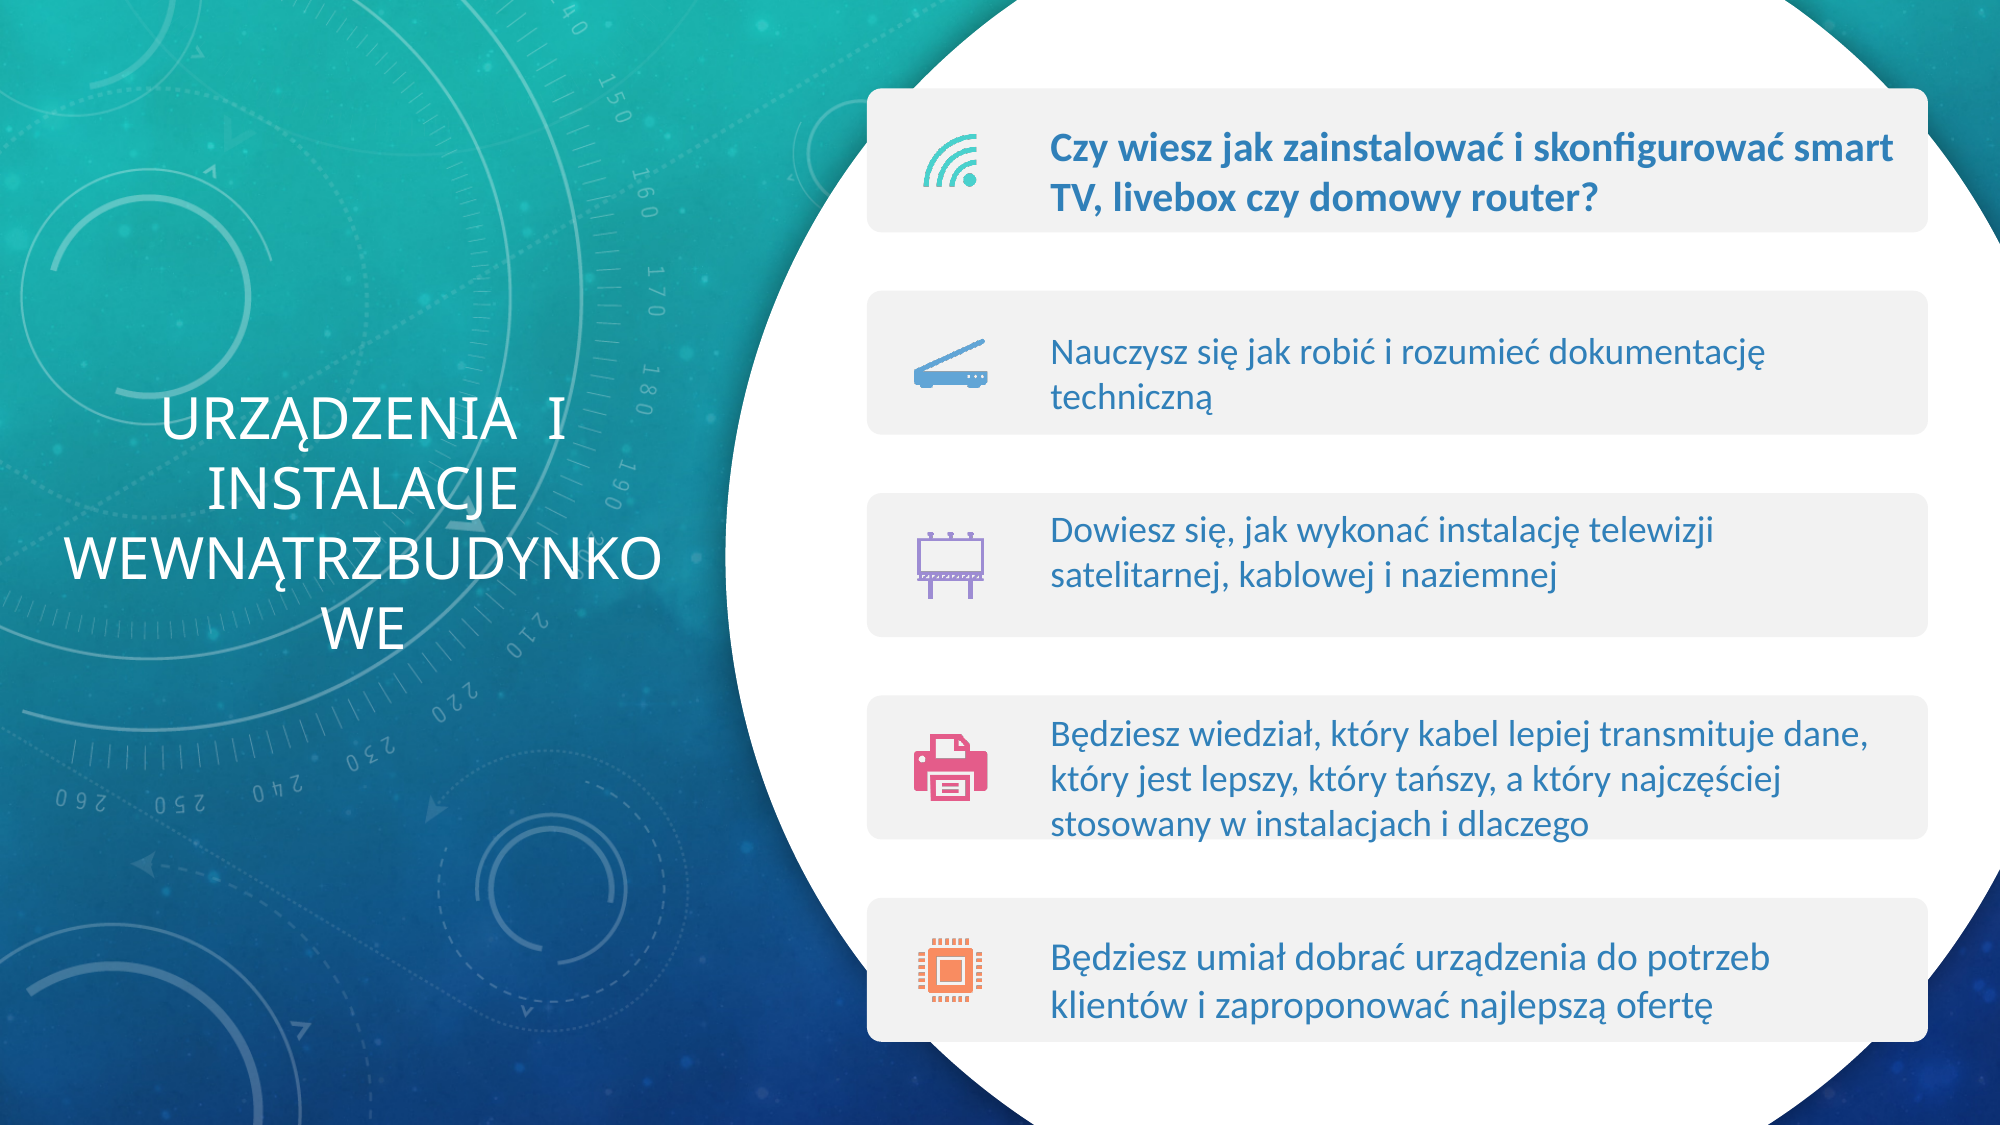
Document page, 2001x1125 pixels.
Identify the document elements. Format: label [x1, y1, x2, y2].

picture [0, 0, 2000, 1125]
list [866, 86, 1929, 1062]
